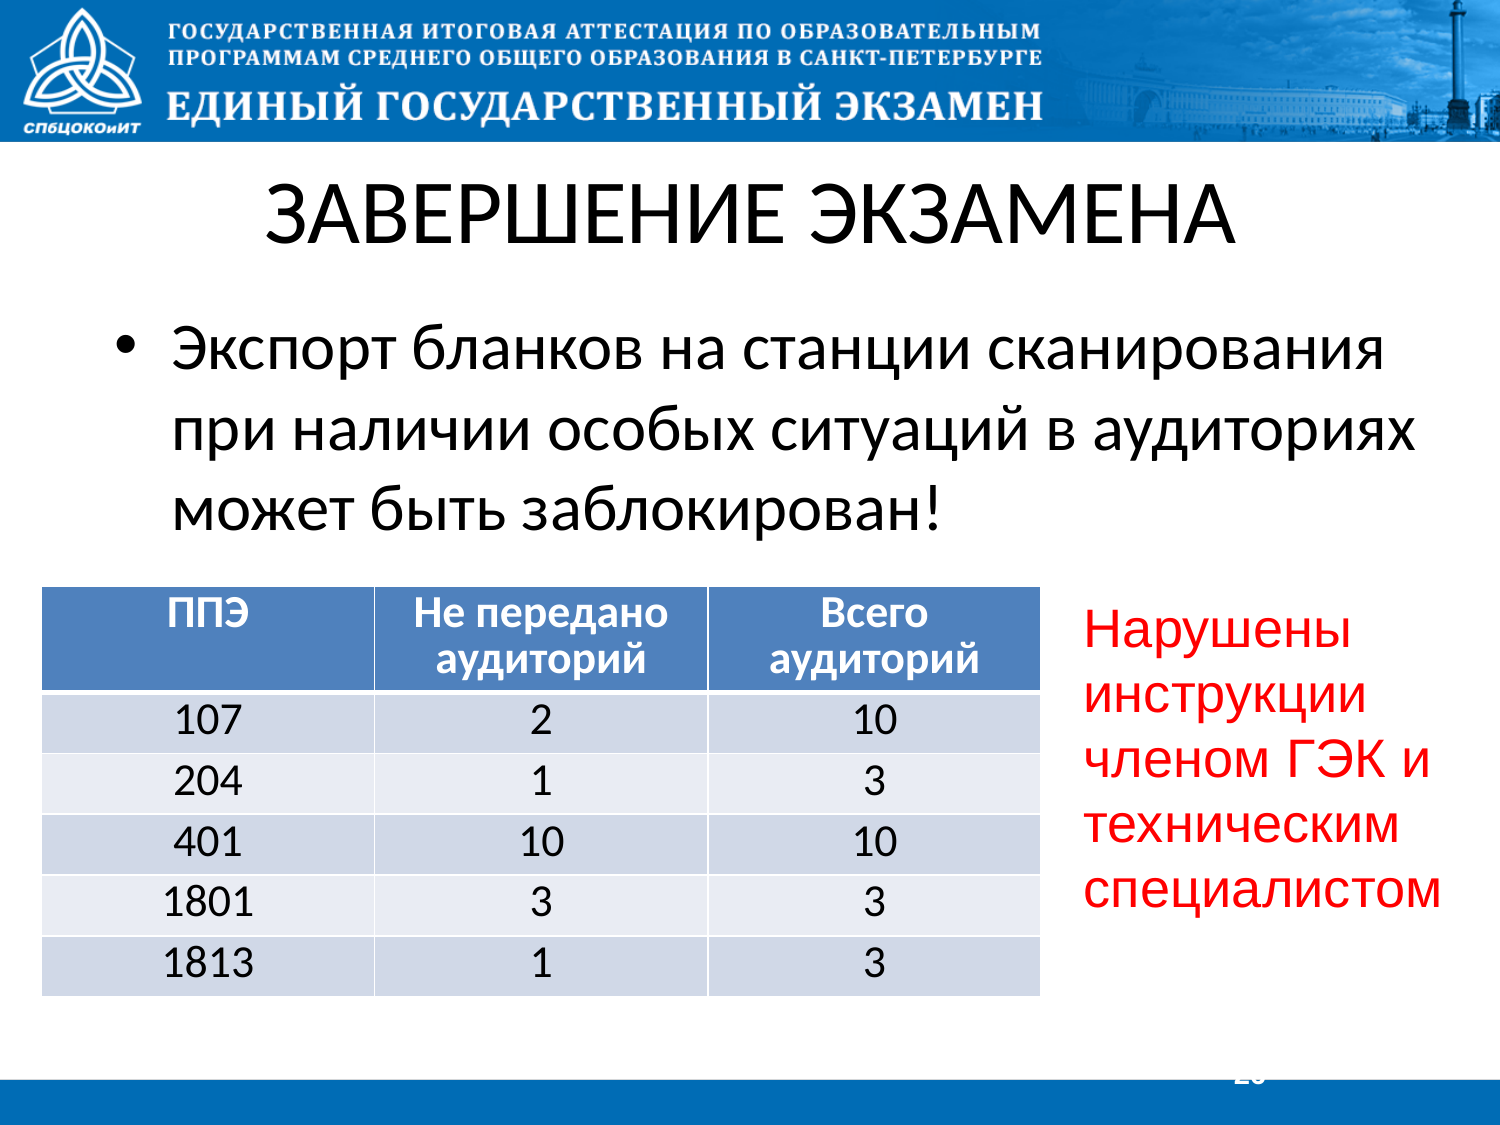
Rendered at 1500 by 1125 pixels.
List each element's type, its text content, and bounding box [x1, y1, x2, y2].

table_cell 10 [709, 815, 1040, 874]
table_cell 204 [42, 754, 374, 813]
table_cell 3 [709, 876, 1040, 935]
table_header Всего аудиторий [709, 587, 1040, 690]
picture [0, 0, 1500, 1125]
table_cell 1 [375, 937, 707, 996]
table_cell 10 [709, 695, 1040, 753]
table_cell 2 [375, 695, 707, 753]
table_cell 3 [709, 754, 1040, 813]
table_cell 3 [709, 937, 1040, 996]
table_cell 3 [375, 876, 707, 935]
slide_number 26 [1074, 1042, 1425, 1103]
table_cell 10 [375, 815, 707, 874]
table_cell 401 [42, 815, 374, 874]
title ЗАВЕРШЕНИЕ ЭКЗАМЕНА [76, 148, 1427, 266]
table_cell 1 [375, 754, 707, 813]
table_cell 107 [42, 695, 374, 753]
table_cell 1813 [42, 937, 374, 996]
table_header ППЭ [42, 587, 374, 690]
text_box Нарушены инструкции членом ГЭК и техническим специалистом [1068, 586, 1459, 926]
list Экспорт бланков на станции сканирования при наличии особых ситуаций в аудиториях может быть заблокирован! [99, 295, 1438, 551]
table_cell 1801 [42, 876, 374, 935]
table_header Не передано аудиторий [375, 587, 707, 690]
